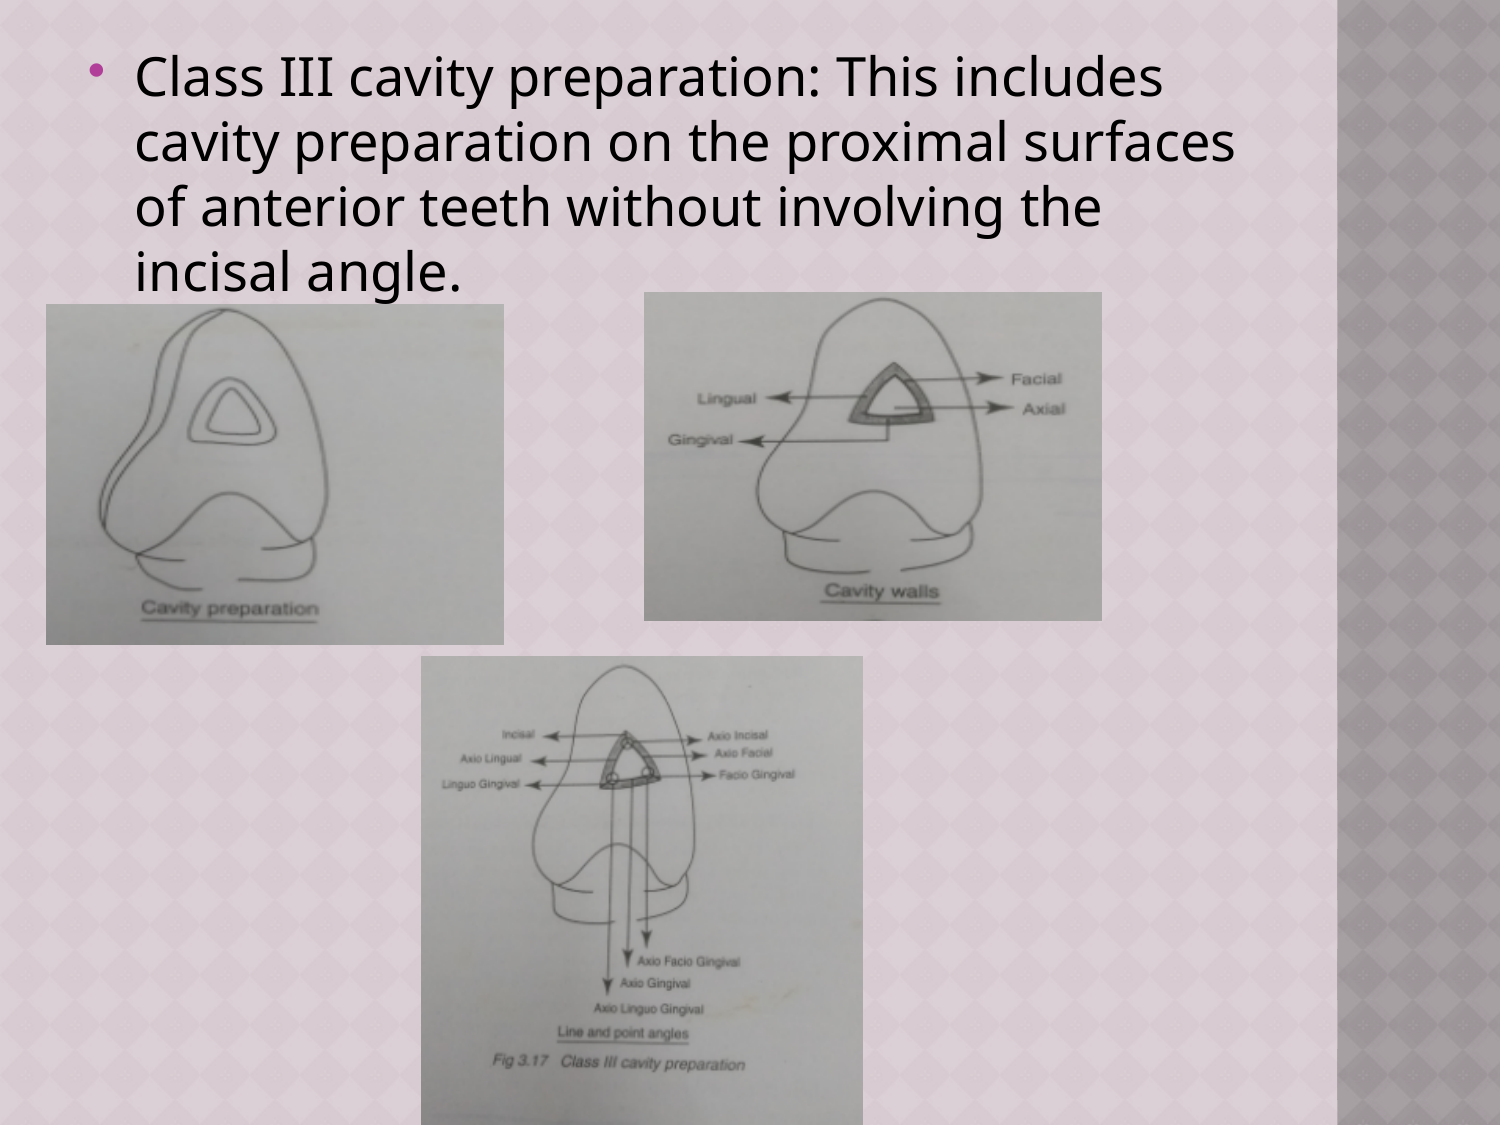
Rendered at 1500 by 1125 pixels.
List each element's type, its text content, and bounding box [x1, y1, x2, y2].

list Class III cavity preparation: This includes cavity preparation on the proximal surfaces of anterior teeth without involving the incisal angle. [75, 35, 1263, 1059]
picture [644, 292, 1102, 622]
picture [421, 655, 863, 1125]
picture [46, 304, 505, 645]
